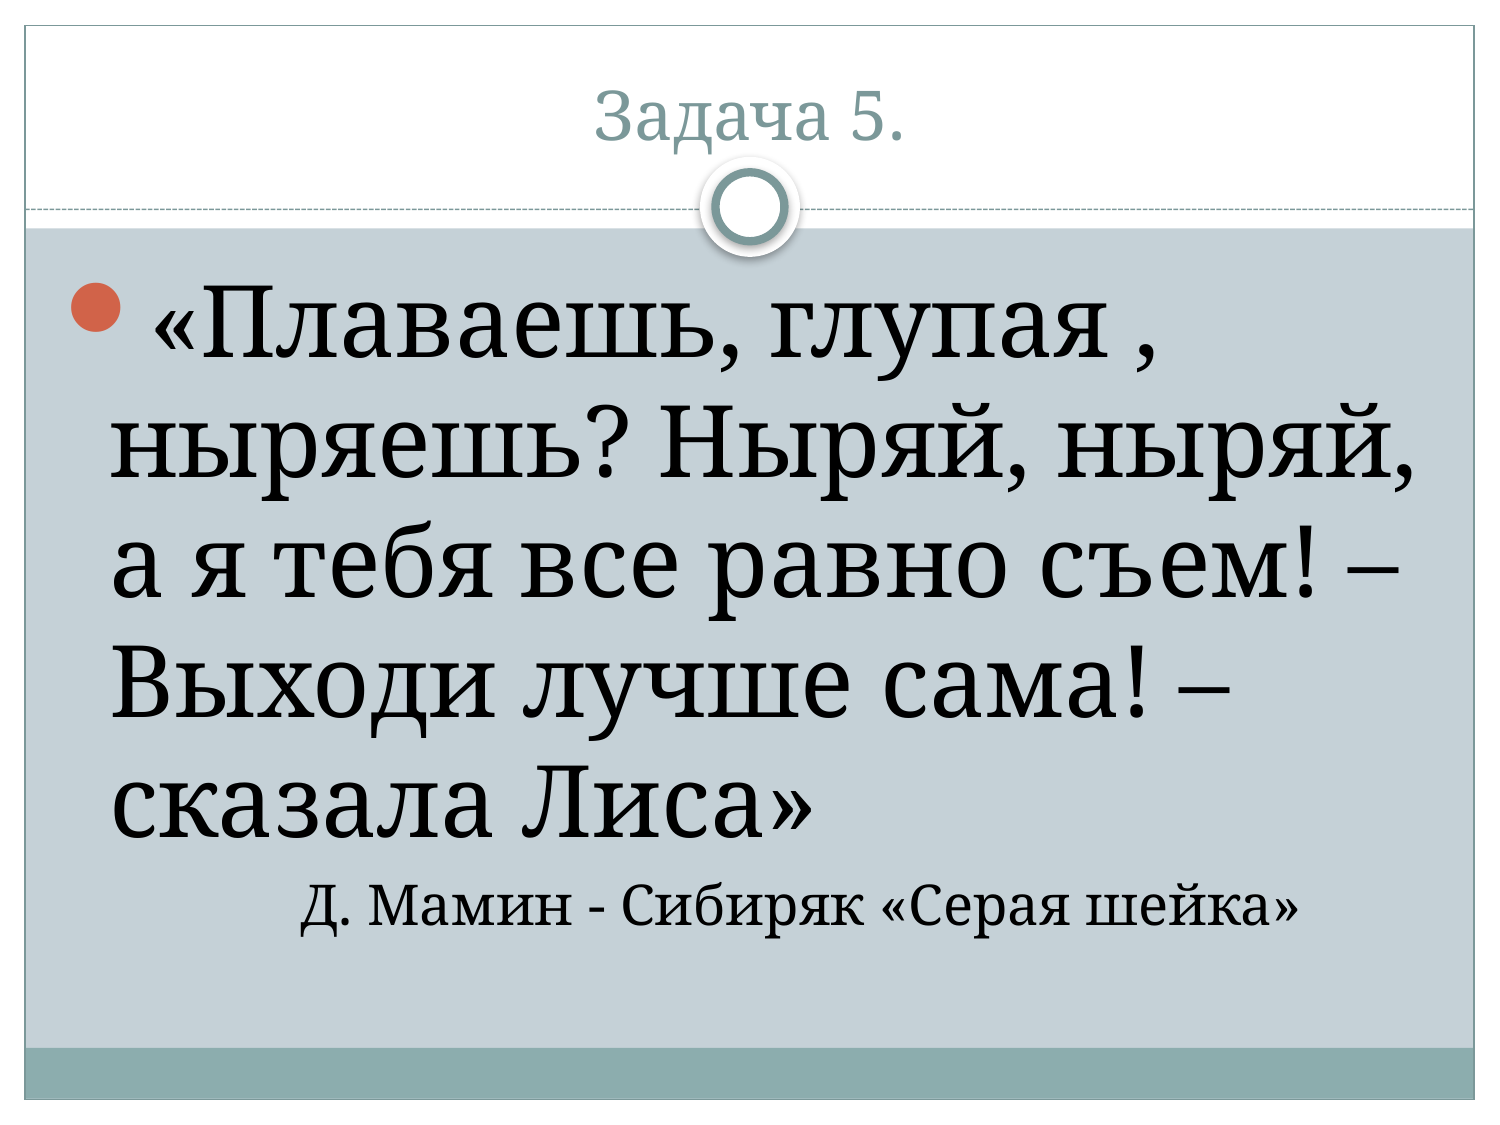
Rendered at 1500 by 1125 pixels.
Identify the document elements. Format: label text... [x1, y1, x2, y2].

title Задача 5. [49, 37, 1450, 162]
list «Плаваешь, глупая , ныряешь? Ныряй, ныряй, а я тебя все равно съем! – Выходи лучше сама! – сказала Лиса» Д. Мамин - Сибиряк «Серая шейка» [49, 250, 1445, 1001]
